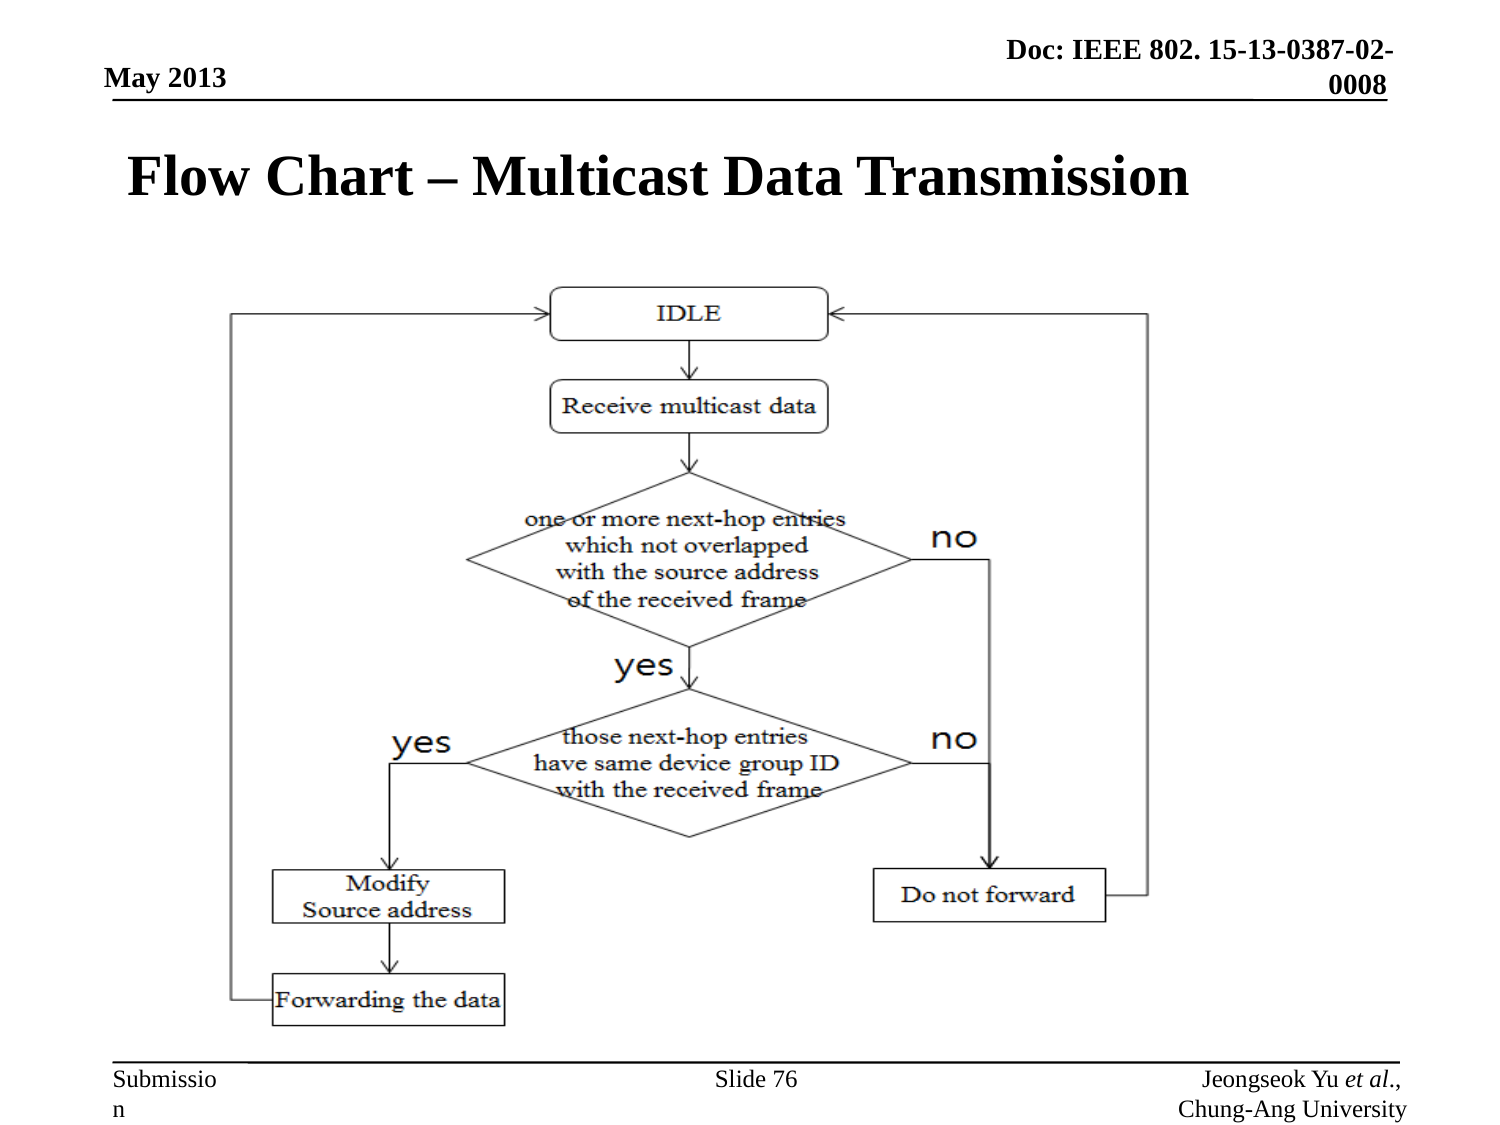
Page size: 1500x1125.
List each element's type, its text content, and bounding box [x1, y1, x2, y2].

title Flow Chart – Multicast Data Transmission [112, 112, 1388, 232]
picture [206, 268, 1176, 1039]
slide_number Slide 76 [712, 1061, 800, 1093]
